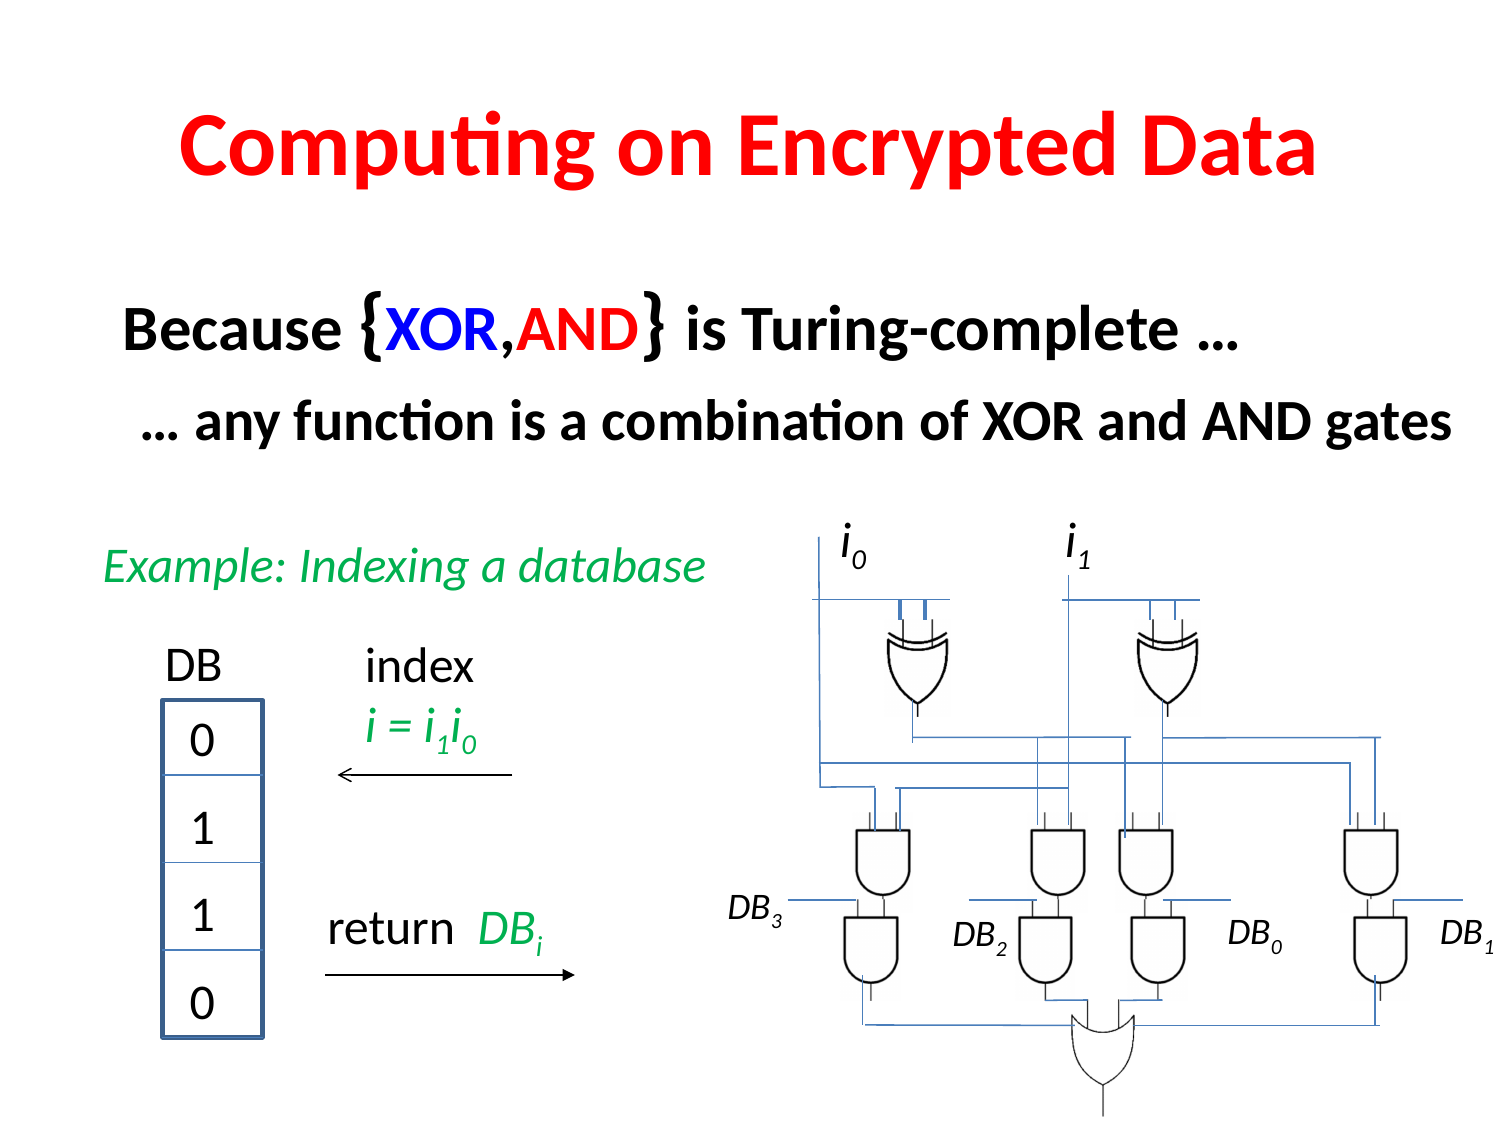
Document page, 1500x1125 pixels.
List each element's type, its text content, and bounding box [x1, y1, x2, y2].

text_box return DBi [312, 886, 663, 970]
text_box Because {XOR,AND} is Turing-complete … [0, 262, 1388, 375]
title Computing on Encrypted Data [75, 45, 1425, 233]
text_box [712, 499, 1500, 1117]
text_box Example: Indexing a database [87, 524, 707, 613]
text_box 0 [174, 699, 238, 774]
text_box … any function is a combination of XOR and AND gates [124, 375, 1500, 460]
text_box [160, 698, 265, 1040]
text_box 1 [174, 874, 238, 949]
text_box index i = i1i0 [349, 624, 513, 768]
text_box DB [150, 624, 250, 699]
text_box 0 [174, 961, 238, 1036]
text_box 1 [174, 786, 238, 861]
